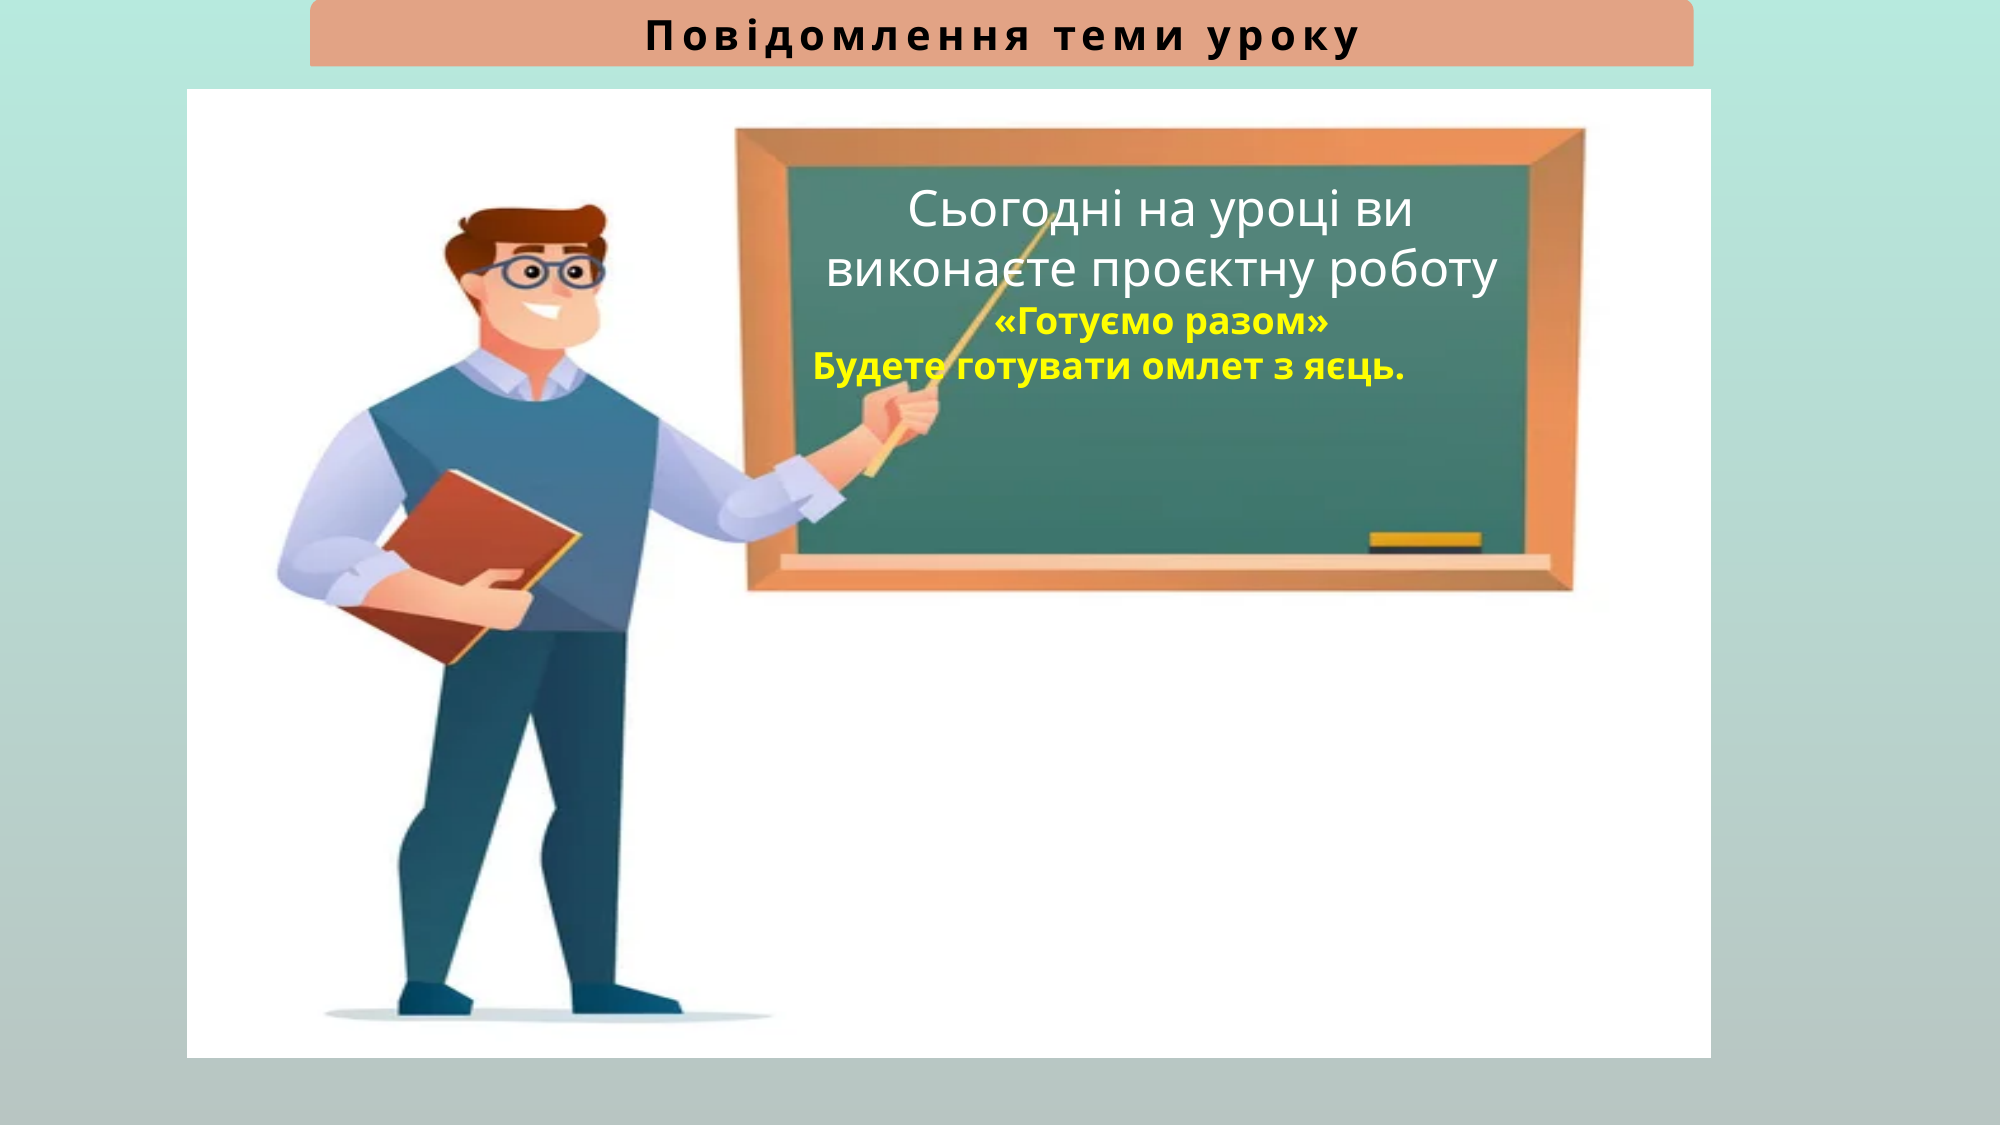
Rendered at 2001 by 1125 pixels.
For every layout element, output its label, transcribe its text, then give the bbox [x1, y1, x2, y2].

text_box Повідомлення теми уроку [310, 0, 1694, 67]
picture [187, 89, 1711, 1059]
